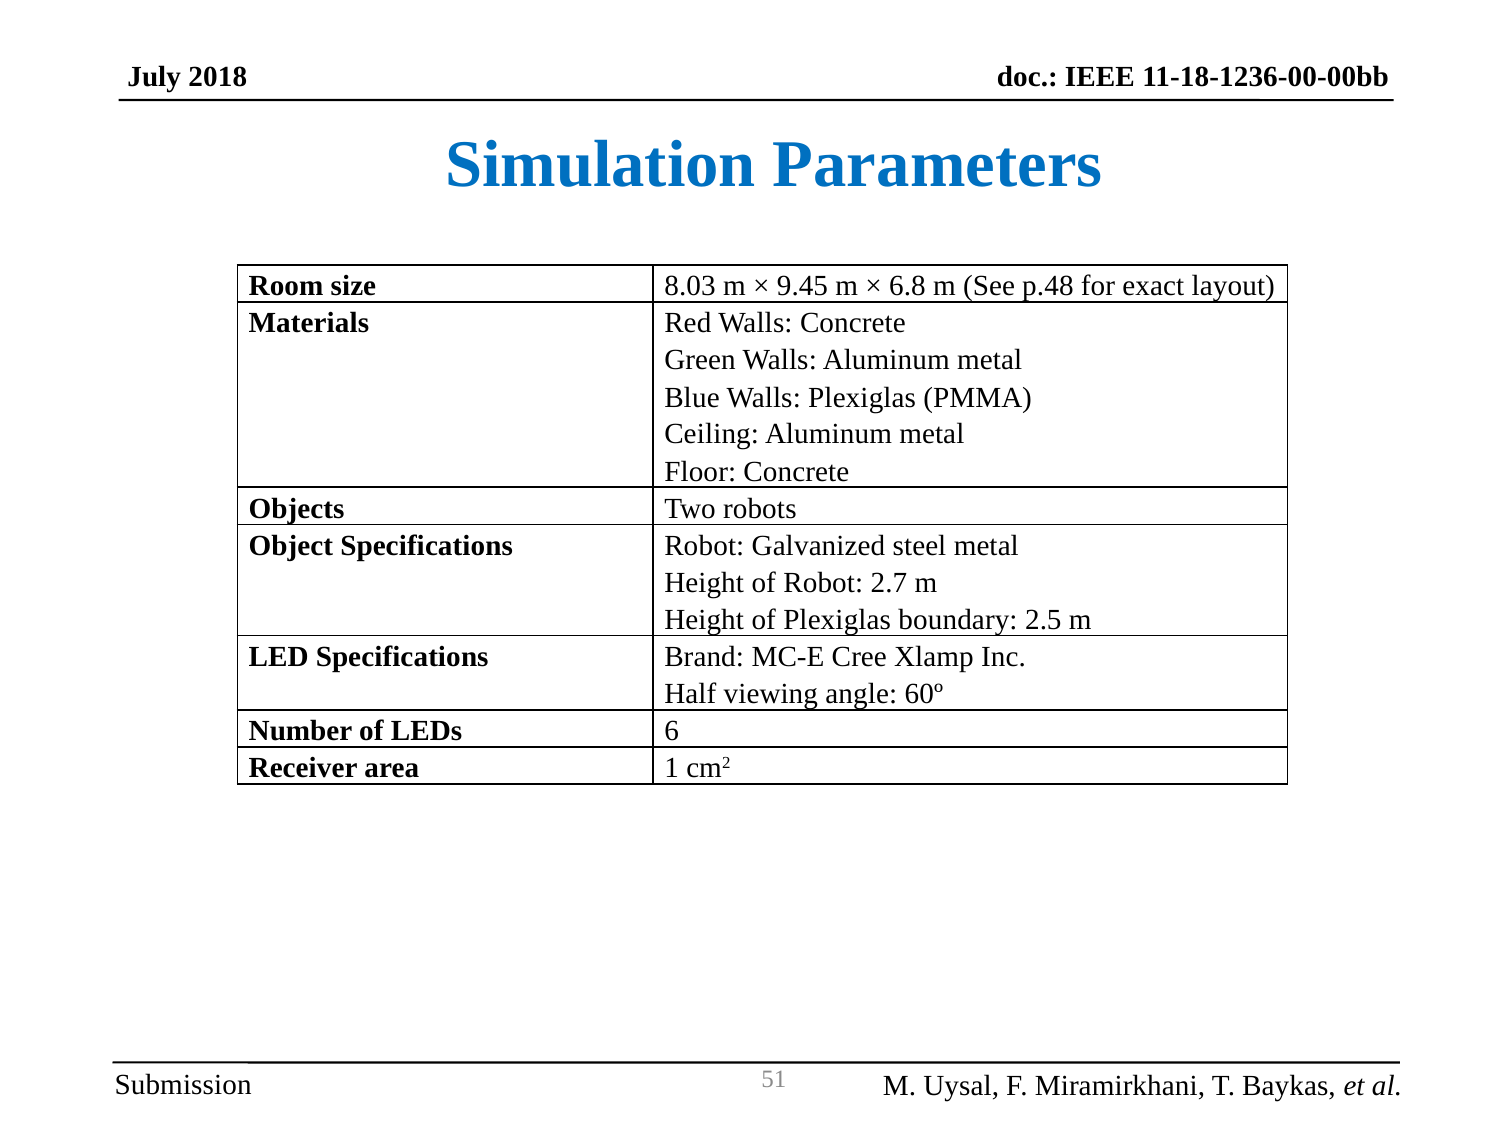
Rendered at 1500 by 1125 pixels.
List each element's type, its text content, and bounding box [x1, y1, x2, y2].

table_header Room size [238, 266, 652, 301]
table_cell Two robots [654, 488, 1287, 524]
table_cell 6 [654, 711, 1287, 746]
table_cell Robot: Galvanized steel metal Height of Robot: 2.7 m Height of Plexiglas boundary: 2.5 m [654, 525, 1287, 635]
table_cell Brand: MC-E Cree Xlamp Inc. Half viewing angle: 60º [654, 636, 1287, 709]
table_cell Materials [238, 303, 652, 486]
slide_number 51 [741, 1062, 802, 1093]
table_cell Object Specifications [238, 525, 652, 635]
text_box doc.: IEEE 11-18-1236-00-00bb [974, 49, 1410, 100]
text_box M. Uysal, F. Miramirkhani, T. Baykas, et al. [868, 1058, 1424, 1109]
text_box Simulation Parameters [198, 112, 1350, 213]
table_cell Objects [238, 488, 652, 524]
text_box July 2018 [112, 49, 263, 100]
table_cell Red Walls: Concrete Green Walls: Aluminum metal Blue Walls: Plexiglas (PMMA) Ceiling: Aluminum metal Floor: Concrete [654, 303, 1287, 486]
text_box Submission [99, 1058, 295, 1108]
table_cell LED Specifications [238, 636, 652, 709]
table_cell 1 cm2 [654, 748, 1287, 783]
table_cell Number of LEDs [238, 711, 652, 746]
table_header 8.03 m × 9.45 m × 6.8 m (See p.48 for exact layout) [654, 266, 1287, 301]
table_cell Receiver area [238, 748, 652, 783]
